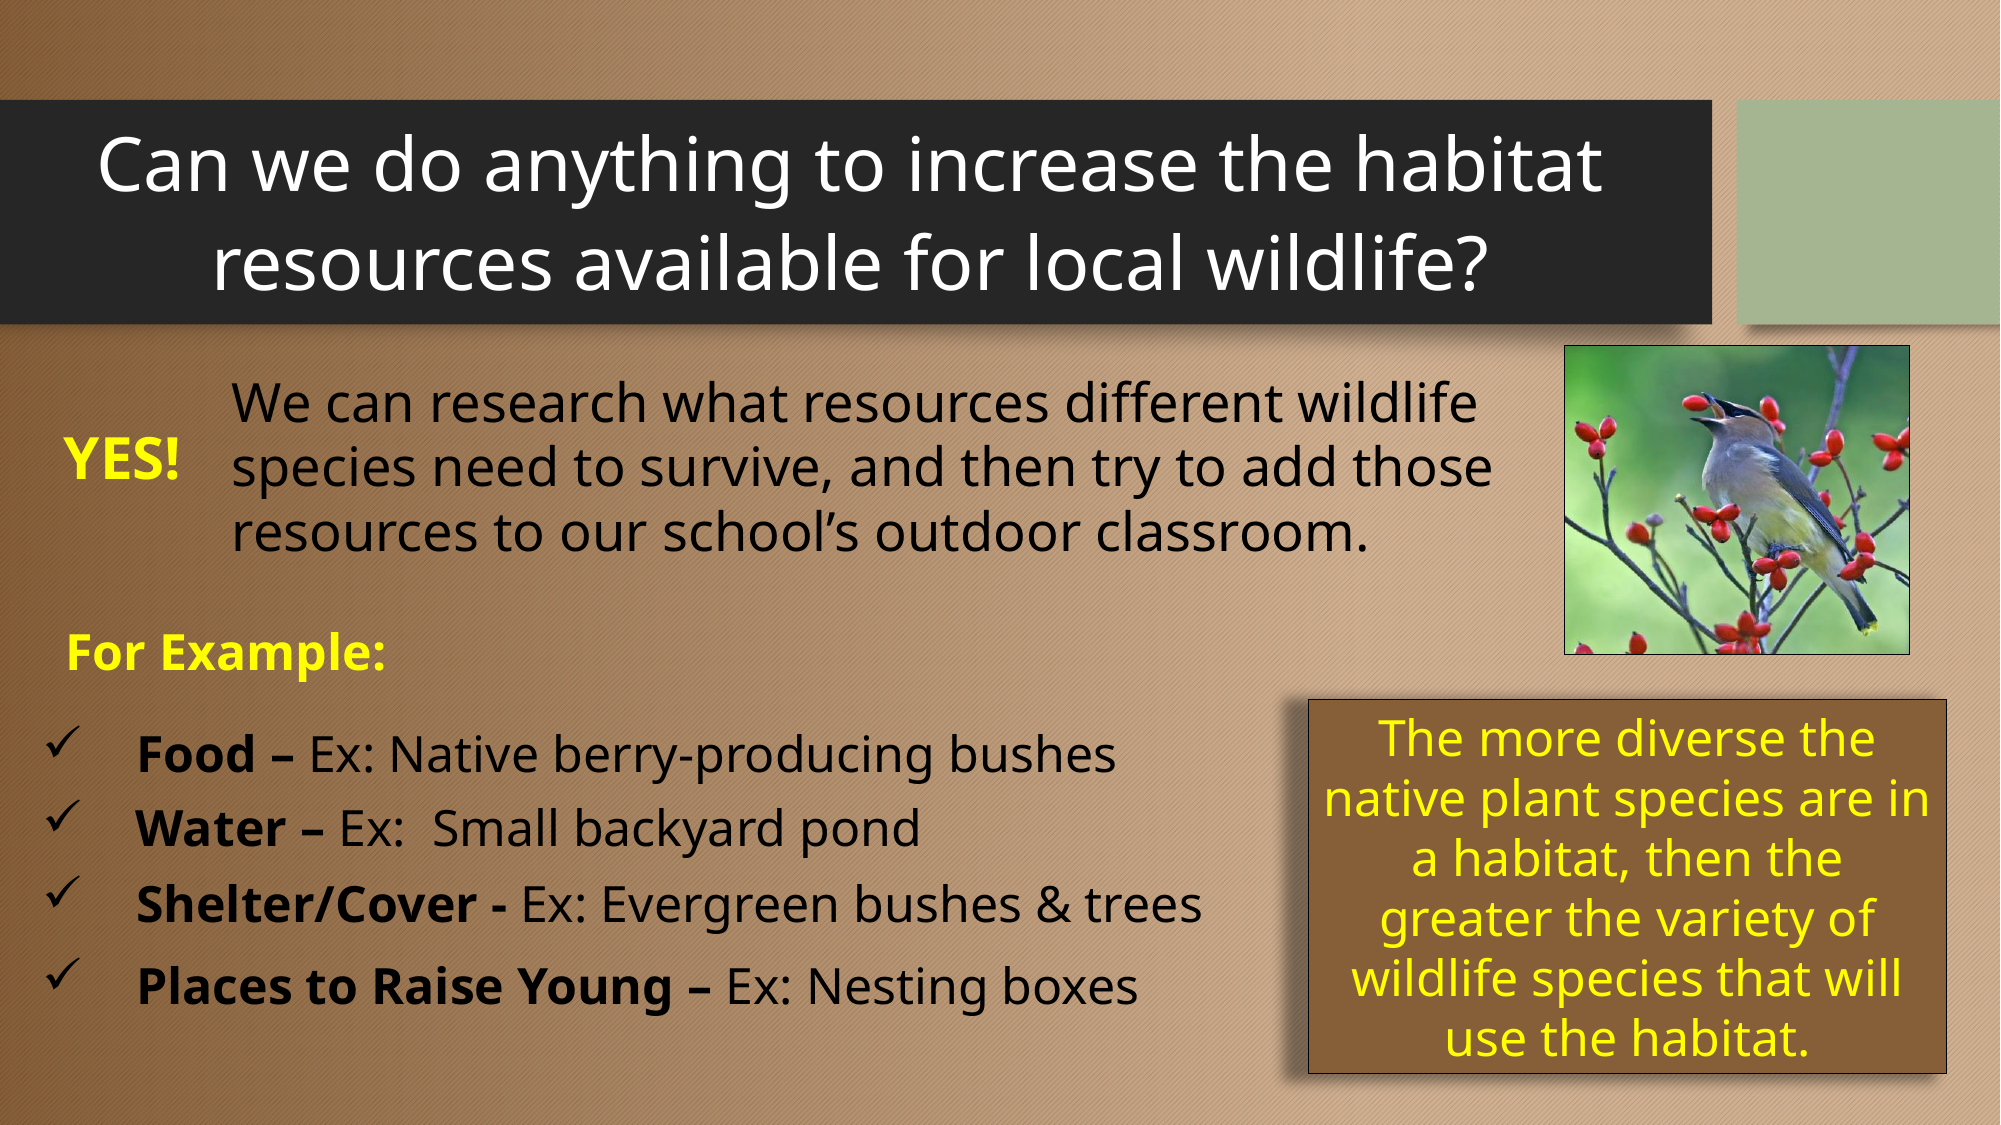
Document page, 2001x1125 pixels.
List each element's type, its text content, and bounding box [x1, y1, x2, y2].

text_box The more diverse the native plant species are in a habitat, then the greater the variety of wildlife species that will use the habitat. [1308, 699, 1947, 1074]
picture [0, 325, 2000, 655]
text_box Shelter/Cover - Ex: Evergreen bushes & trees [27, 864, 1274, 940]
text_box Water – Ex: Small backyard pond [27, 789, 1107, 864]
text_box YES! [49, 414, 217, 499]
text_box For Example: [50, 613, 412, 689]
text_box We can research what resources different wildlife species need to survive, and then try to add those resources to our school’s outdoor classroom. [217, 360, 1564, 571]
text_box Places to Raise Young – Ex: Nesting boxes [27, 946, 1179, 1022]
text_box Food – Ex: Native berry-producing bushes [27, 714, 1168, 790]
text_box Can we do anything to increase the habitat resources available for local wildlife? [27, 151, 1674, 263]
